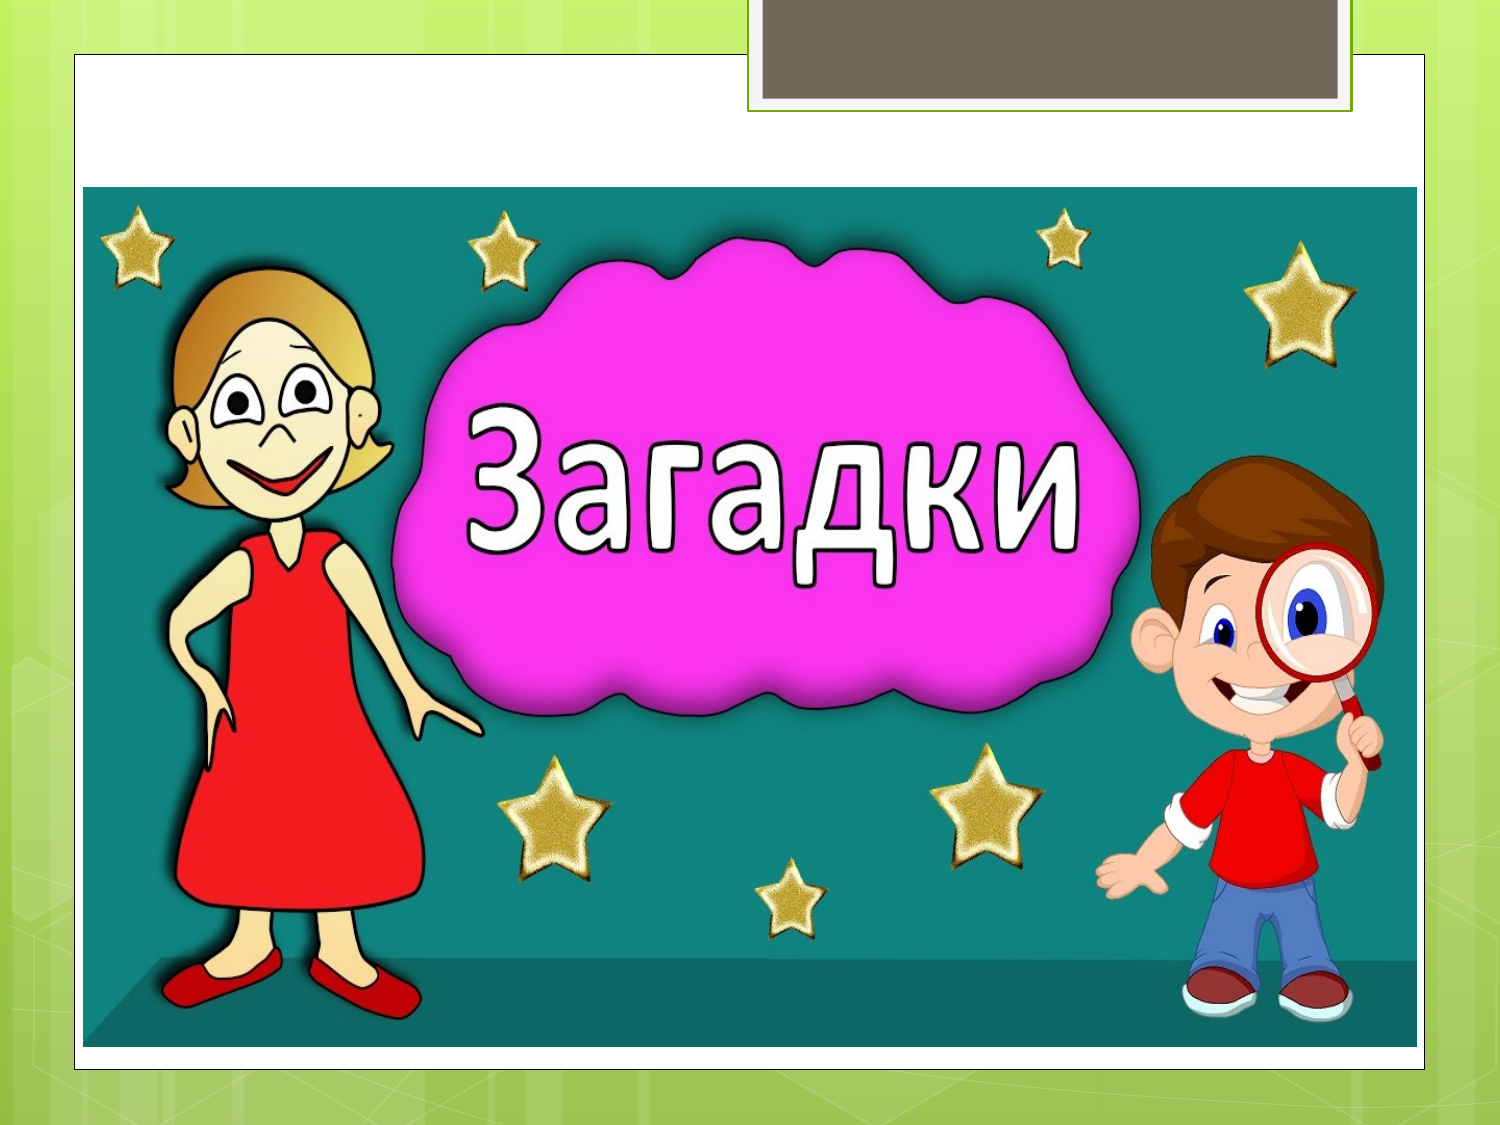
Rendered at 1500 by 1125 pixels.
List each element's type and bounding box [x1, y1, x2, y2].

picture [83, 187, 1417, 1048]
